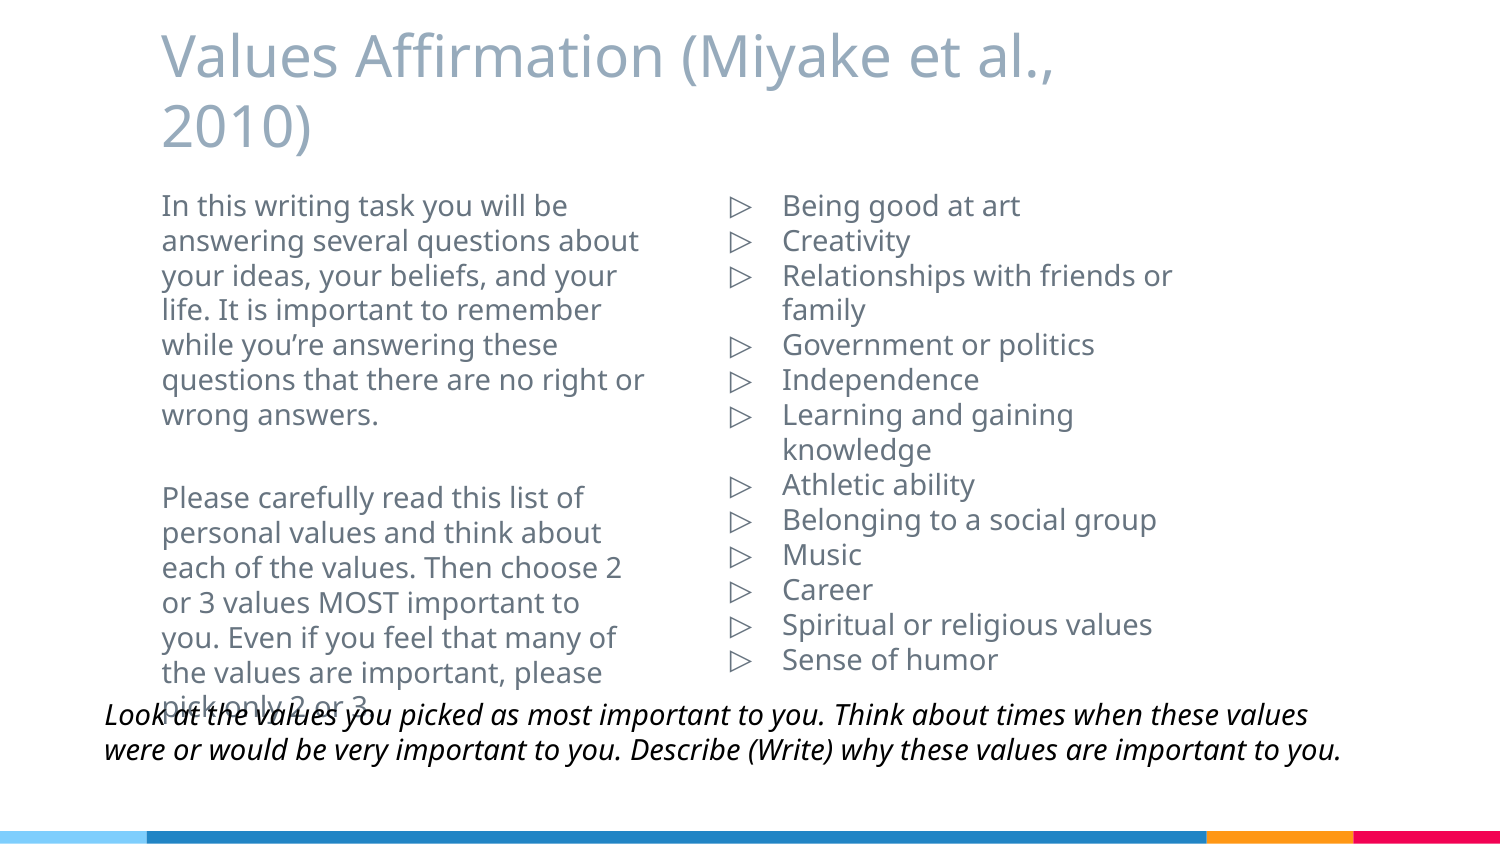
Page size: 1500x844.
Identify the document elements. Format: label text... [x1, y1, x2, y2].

list In this writing task you will be answering several questions about your ideas, your beliefs, and your life. It is important to remember while you’re answering these questions that there are no right or wrong answers. Please carefully read this list of personal values and think about each of the values. Then choose 2 or 3 values MOST important to you. Even if you feel that many of the values are important, please pick only 2 or 3. [146, 171, 662, 681]
text_box Look at the values you picked as most important to you. Think about times when these values were or would be very important to you. Describe (Write) why these values are important to you. [89, 681, 1393, 781]
title Values Affirmation (Miyake et al., 2010) [146, 33, 1234, 175]
list Being good at art Creativity Relationships with friends or family Government or politics Independence Learning and gaining knowledge Athletic ability Belonging to a social group Music Career Spiritual or religious values Sense of humor [692, 171, 1207, 661]
